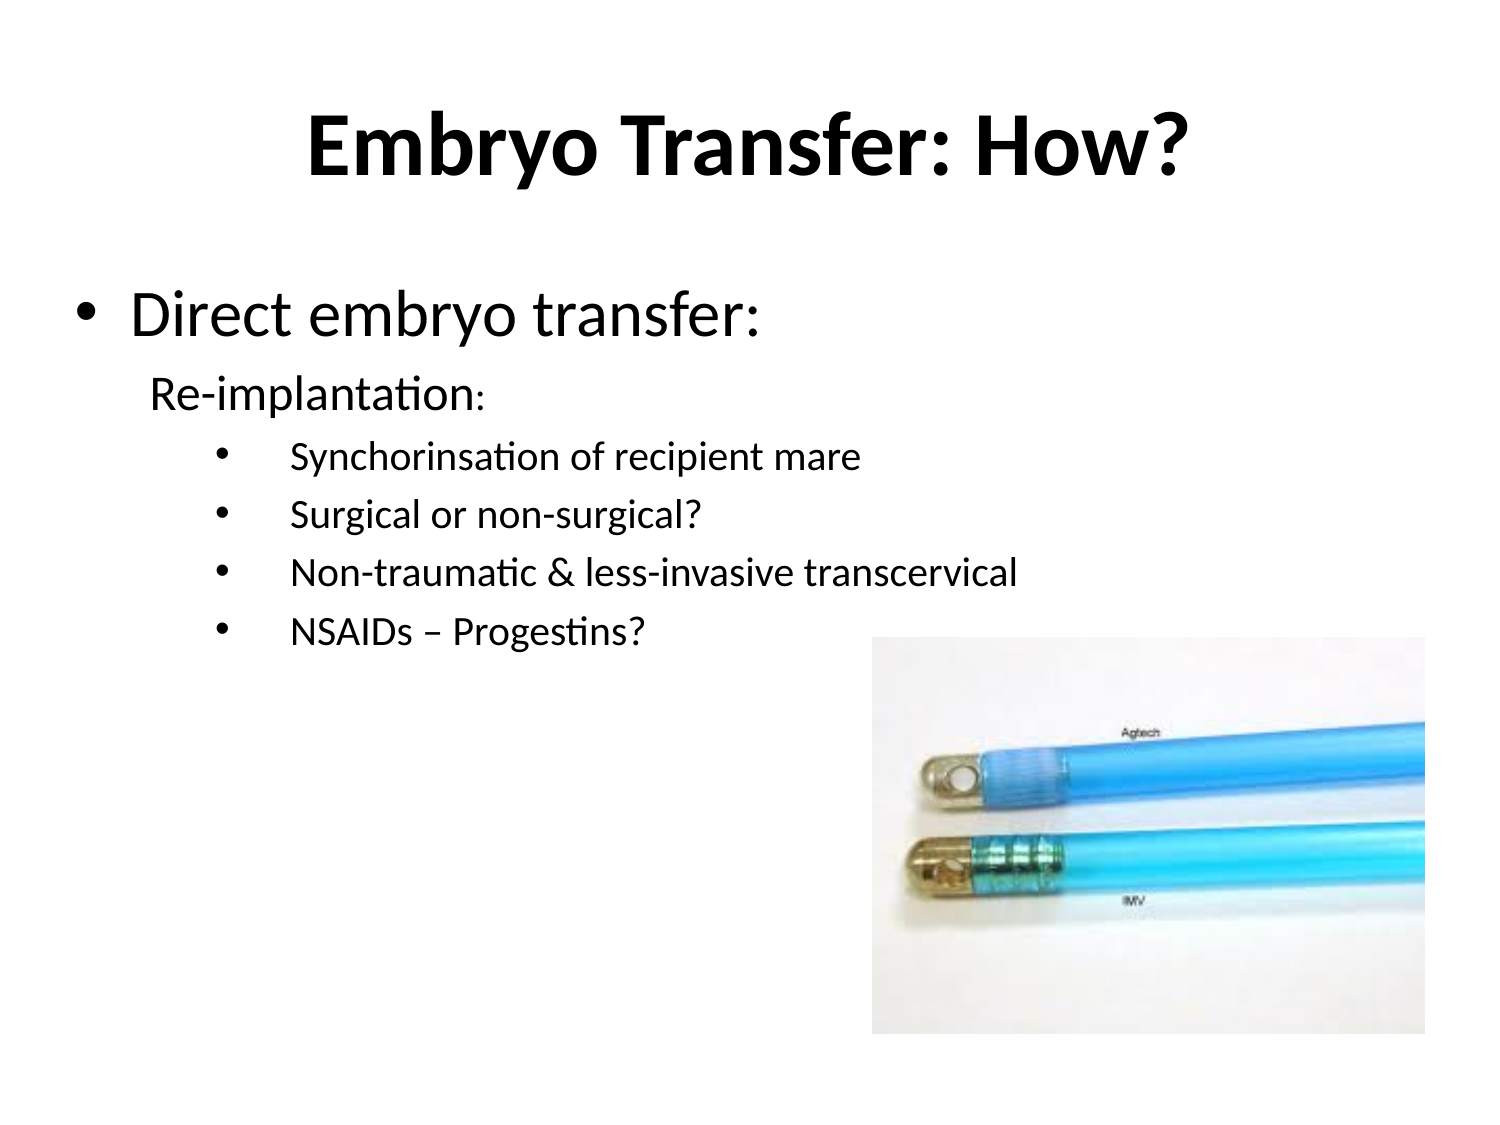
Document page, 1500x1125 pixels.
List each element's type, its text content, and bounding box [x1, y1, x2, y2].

list Direct embryo transfer: Re-implantation: Synchorinsation of recipient mare Surgical or non-surgical? Non-traumatic & less-invasive transcervical NSAIDs – Progestins? [59, 262, 1441, 733]
picture [872, 637, 1426, 1034]
title Embryo Transfer: How? [75, 45, 1425, 233]
